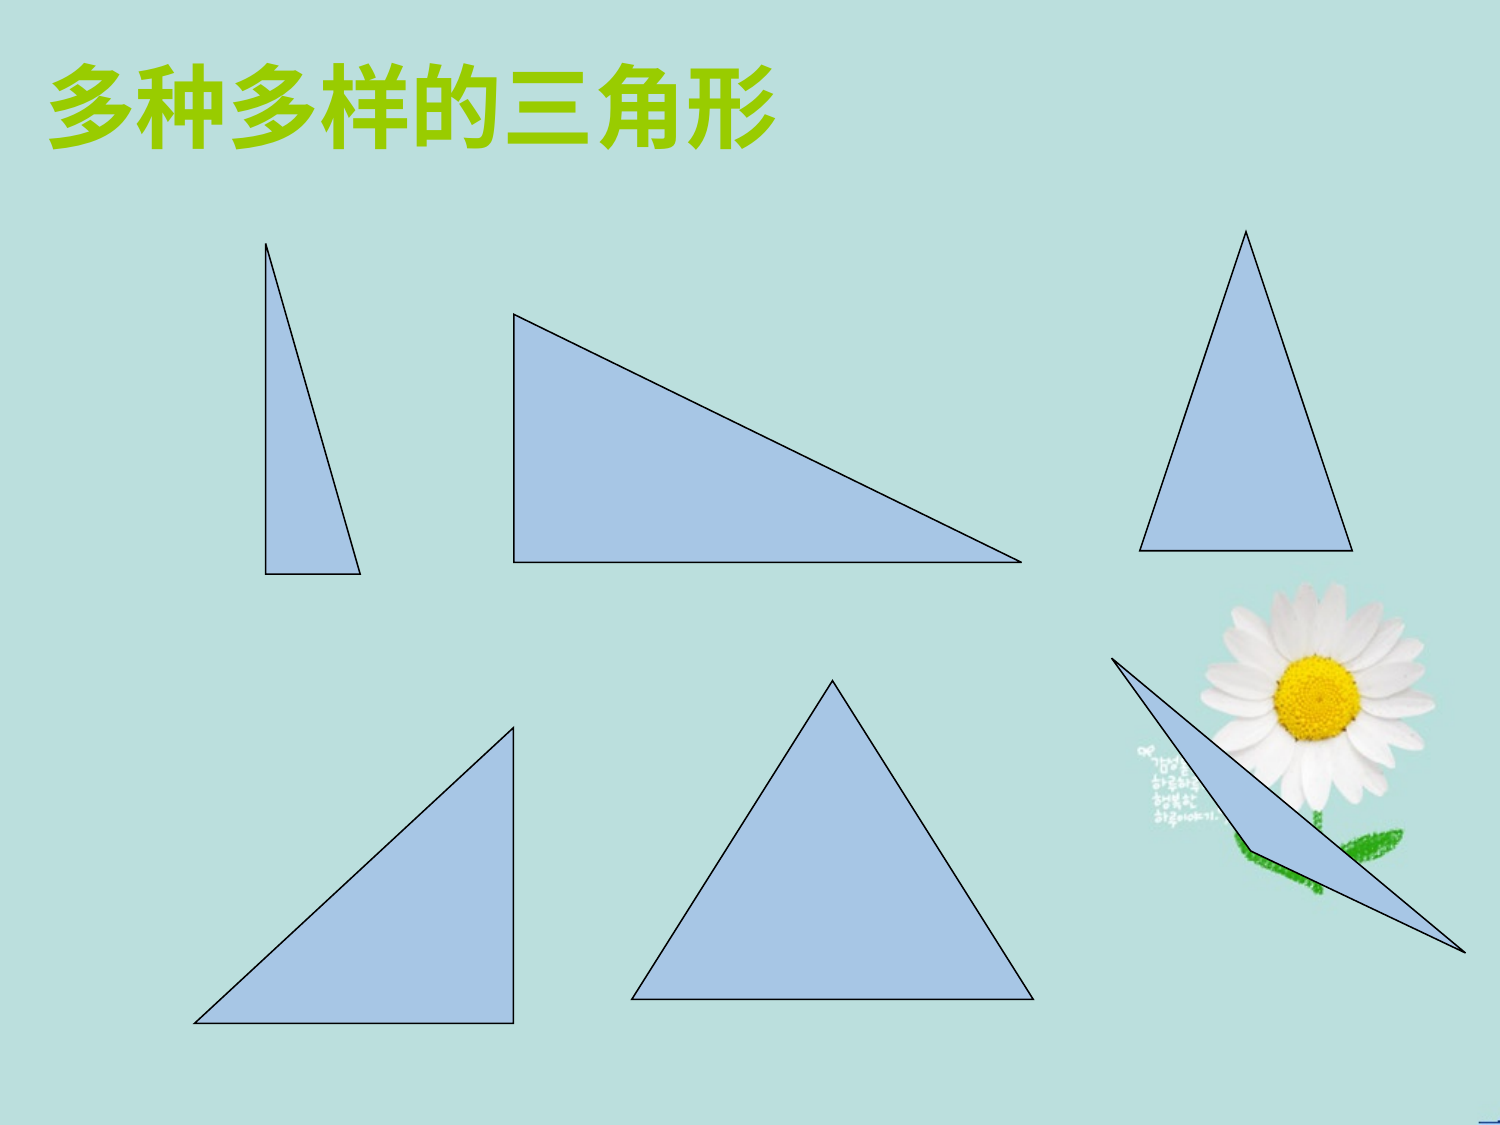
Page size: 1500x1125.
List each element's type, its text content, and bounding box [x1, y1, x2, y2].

text_box 多种多样的三角形 [29, 42, 916, 168]
text_box [513, 314, 1022, 563]
picture [0, 0, 1500, 1125]
text_box [1111, 658, 1466, 953]
text_box [194, 727, 514, 1024]
text_box [631, 680, 1034, 1000]
text_box [265, 243, 361, 575]
text_box [1139, 231, 1353, 551]
